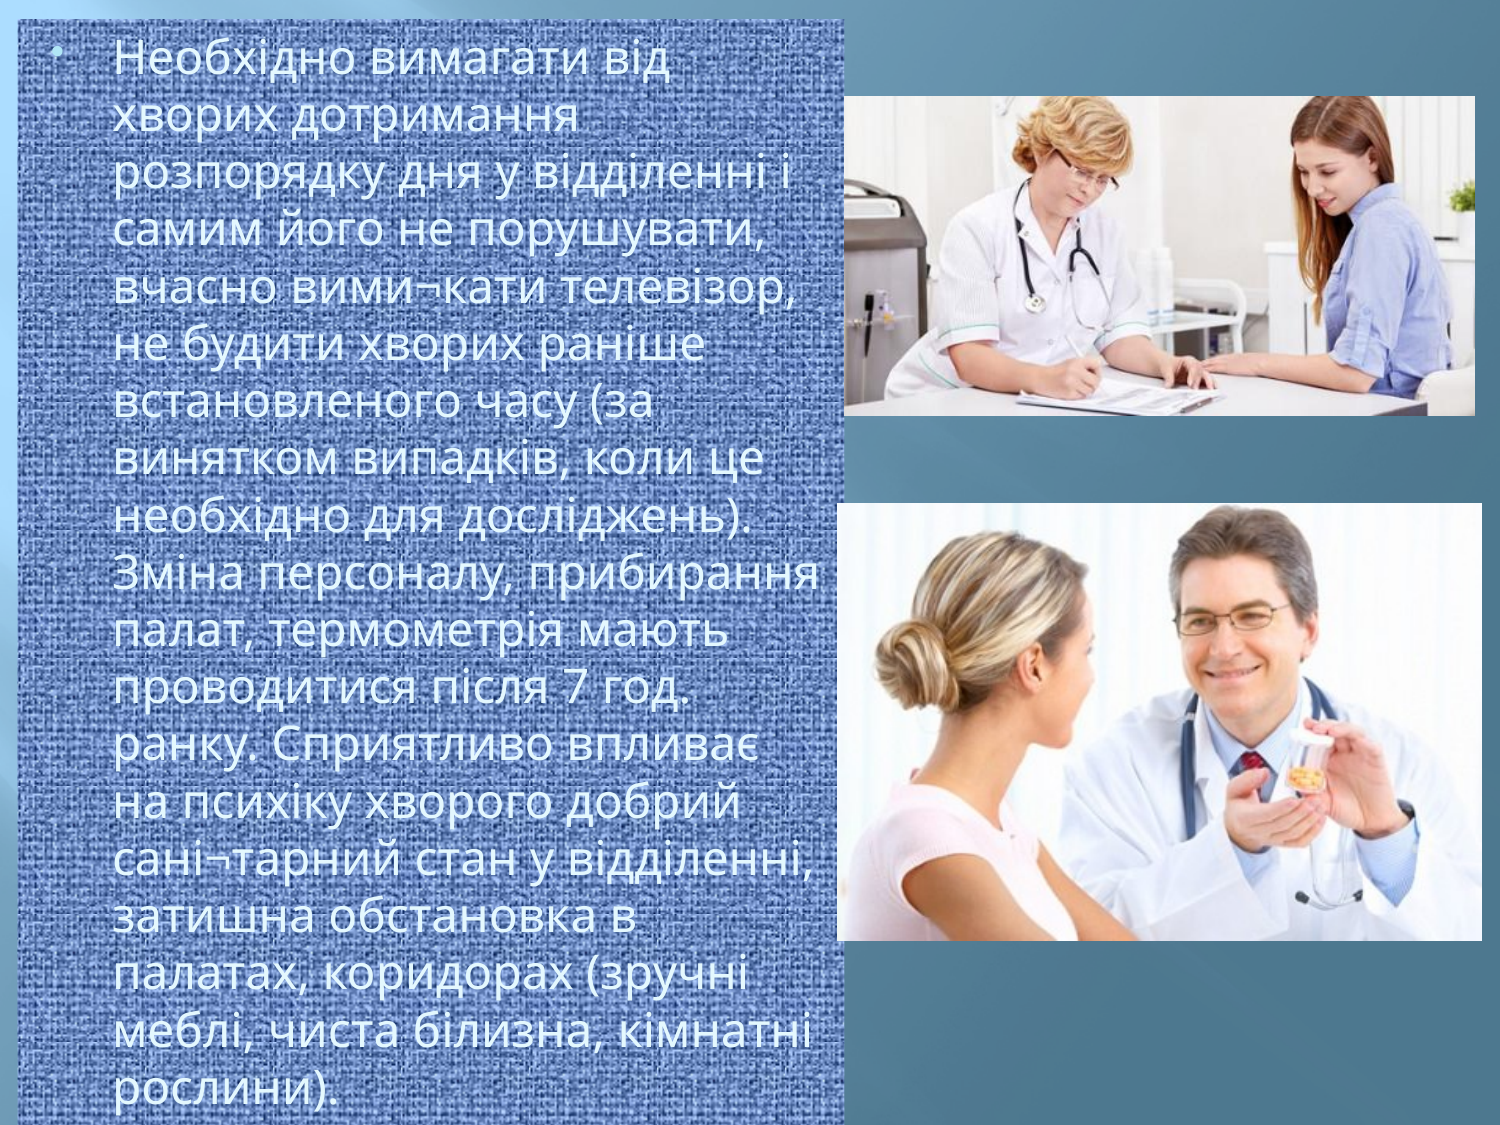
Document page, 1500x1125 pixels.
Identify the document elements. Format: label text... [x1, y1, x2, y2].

picture [837, 503, 1482, 942]
list Необхідно вимагати від хворих дотримання розпорядку дня у відділенні і самим його не порушувати, вчасно вими¬кати телевізор, не будити хворих раніше встановленого часу (за винятком випадків, коли це необхідно для досліджень). Зміна персоналу, прибирання палат, термометрія мають проводитися після 7 год. ранку. Сприятливо впливає на психіку хворого добрий сані¬тарний стан у відділенні, затишна обстановка в палатах, коридорах (зручні меблі, чиста білизна, кімнатні рослини). [17, 19, 845, 1125]
picture [843, 96, 1475, 416]
